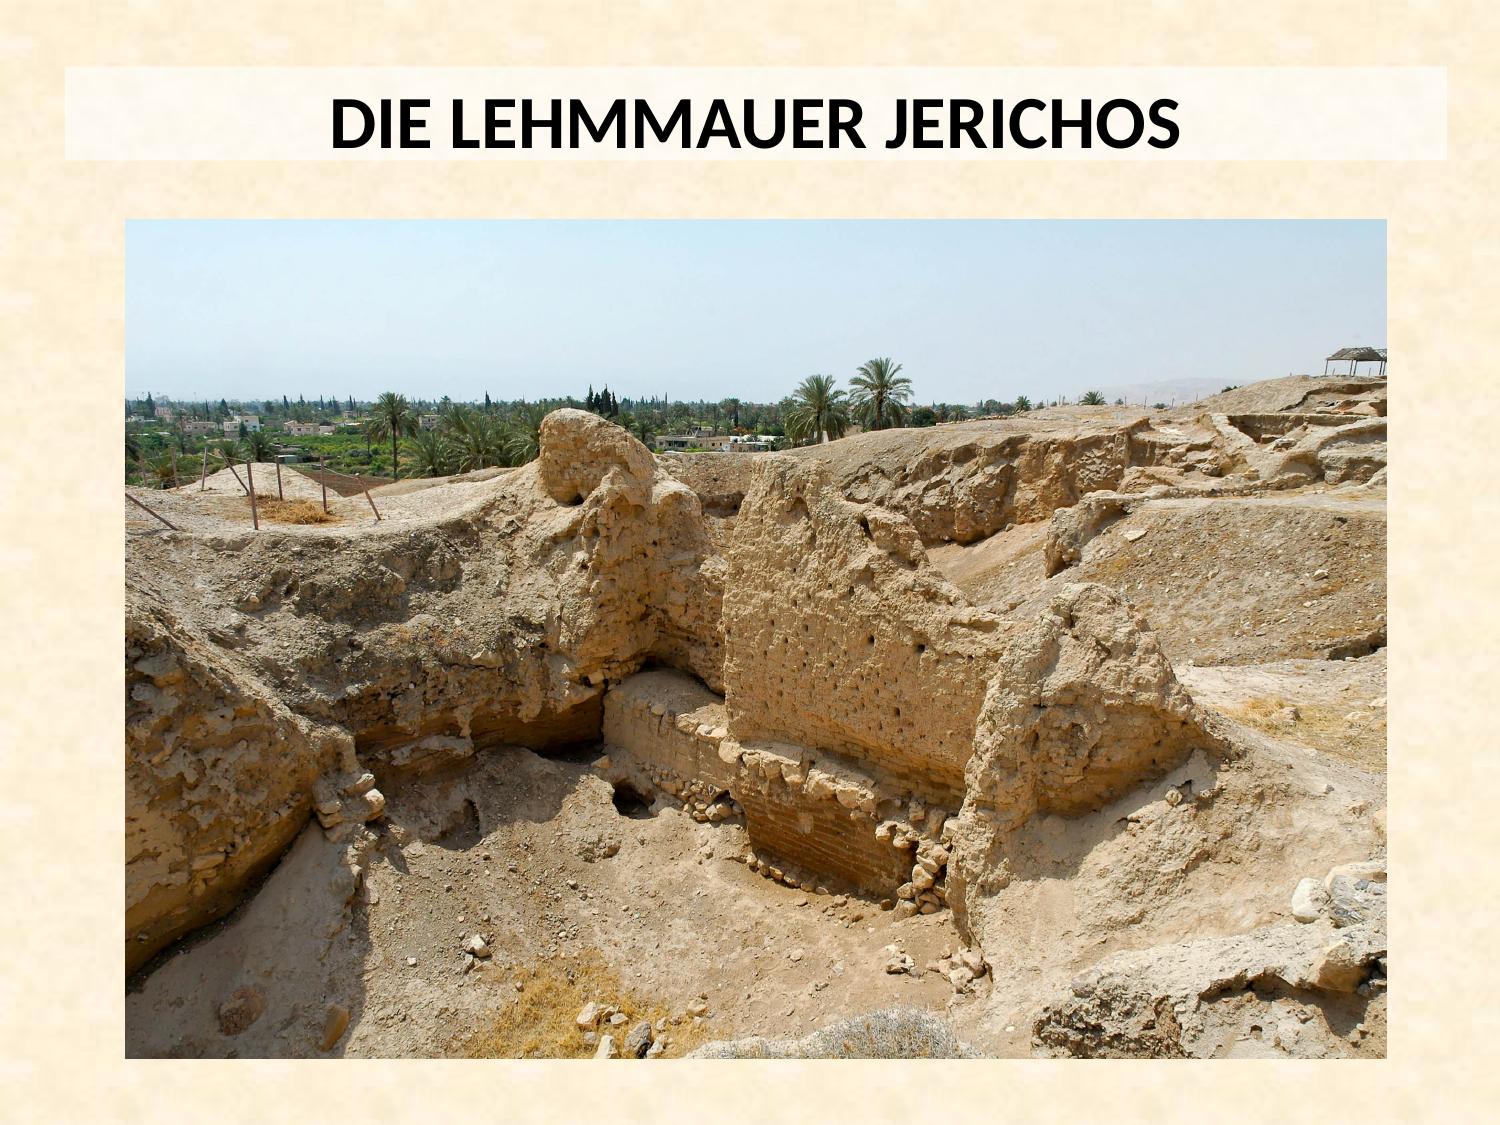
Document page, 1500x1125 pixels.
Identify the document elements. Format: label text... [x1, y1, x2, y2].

text_box DIE LEHMMAUER JERICHOS [64, 66, 1447, 161]
picture [0, 0, 1500, 1125]
